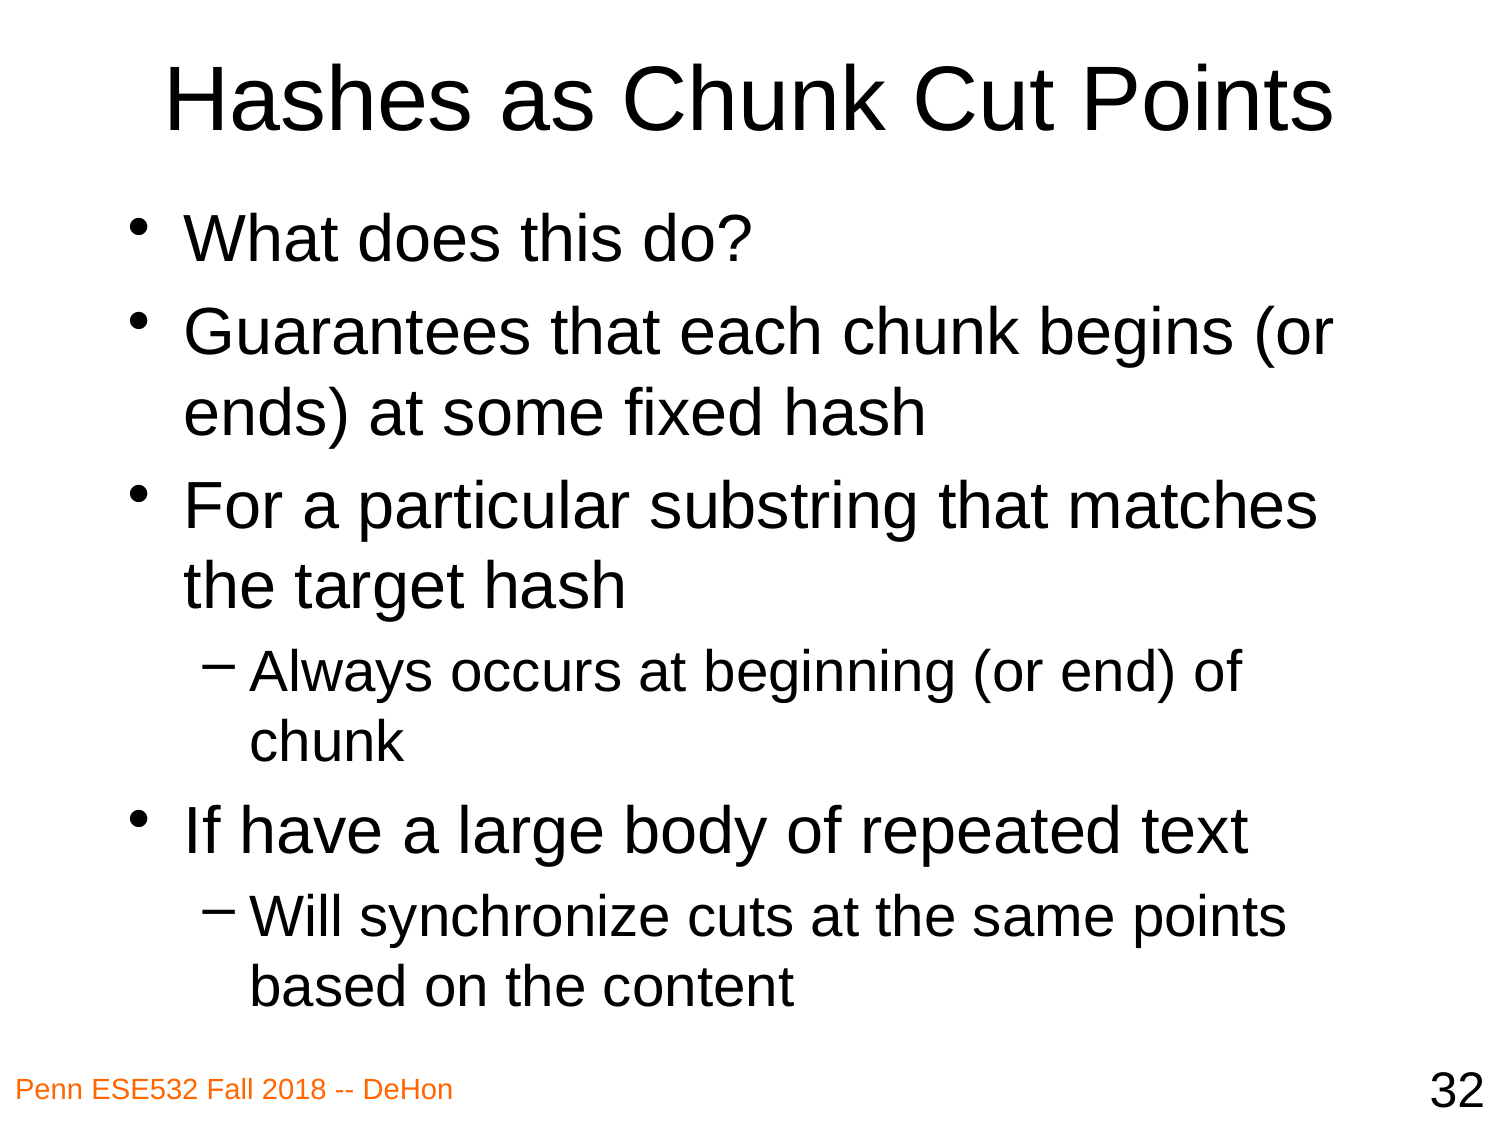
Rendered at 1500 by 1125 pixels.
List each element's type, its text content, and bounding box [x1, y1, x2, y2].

slide_number 32 [1187, 1049, 1500, 1125]
list What does this do? Guarantees that each chunk begins (or ends) at some fixed hash For a particular substring that matches the target hash Always occurs at beginning (or end) of chunk If have a large body of repeated text Will synchronize cuts at the same points based on the content [112, 187, 1388, 863]
title Hashes as Chunk Cut Points [112, 0, 1388, 187]
slide_number Penn ESE532 Fall 2018 -- DeHon [0, 1062, 576, 1125]
